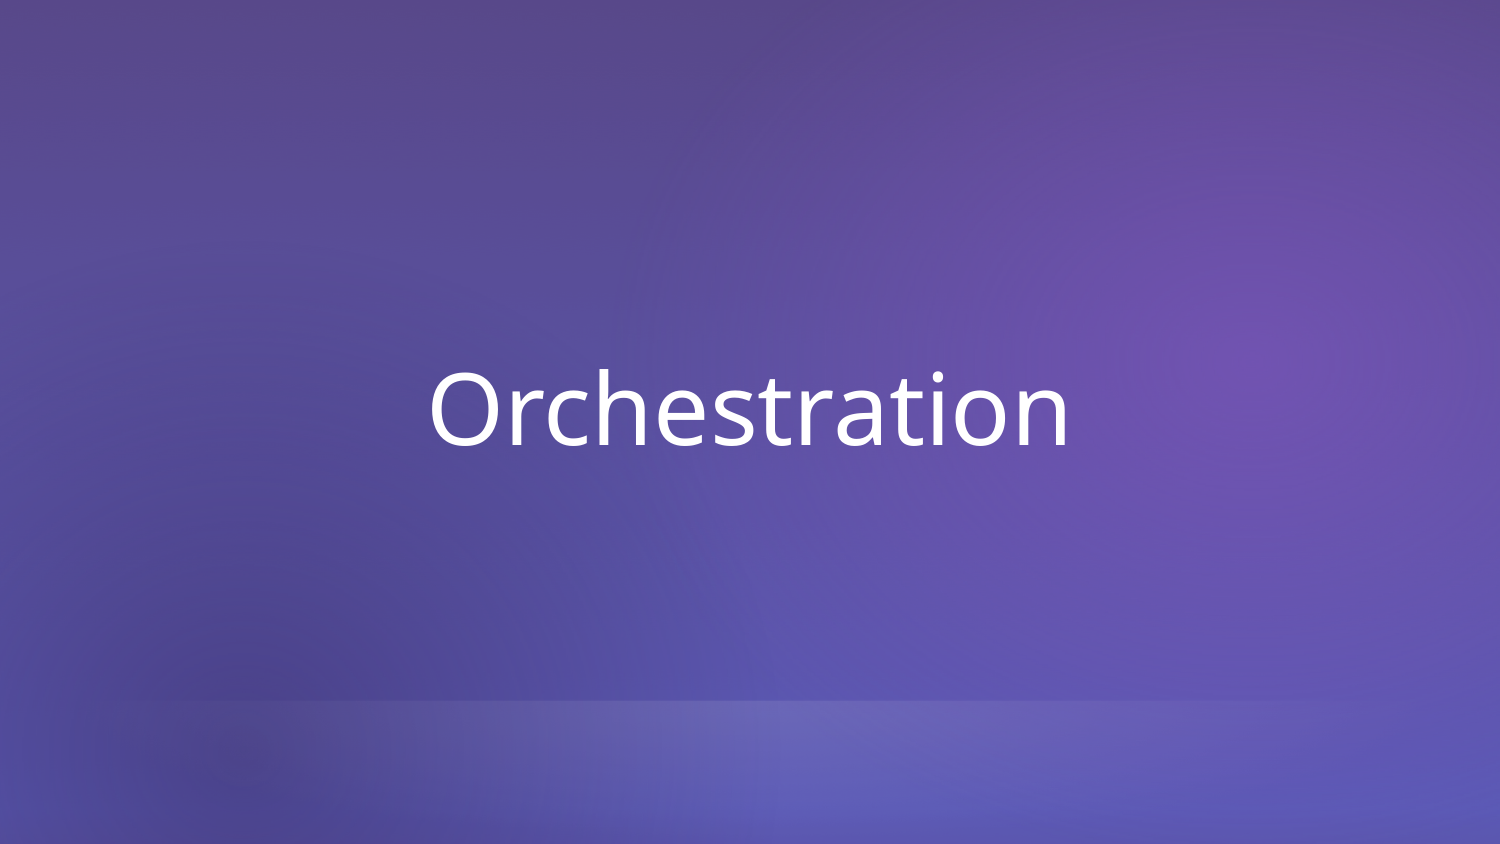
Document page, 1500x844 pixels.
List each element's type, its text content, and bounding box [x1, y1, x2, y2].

title Orchestration [51, 330, 1449, 476]
picture [0, 0, 1500, 844]
